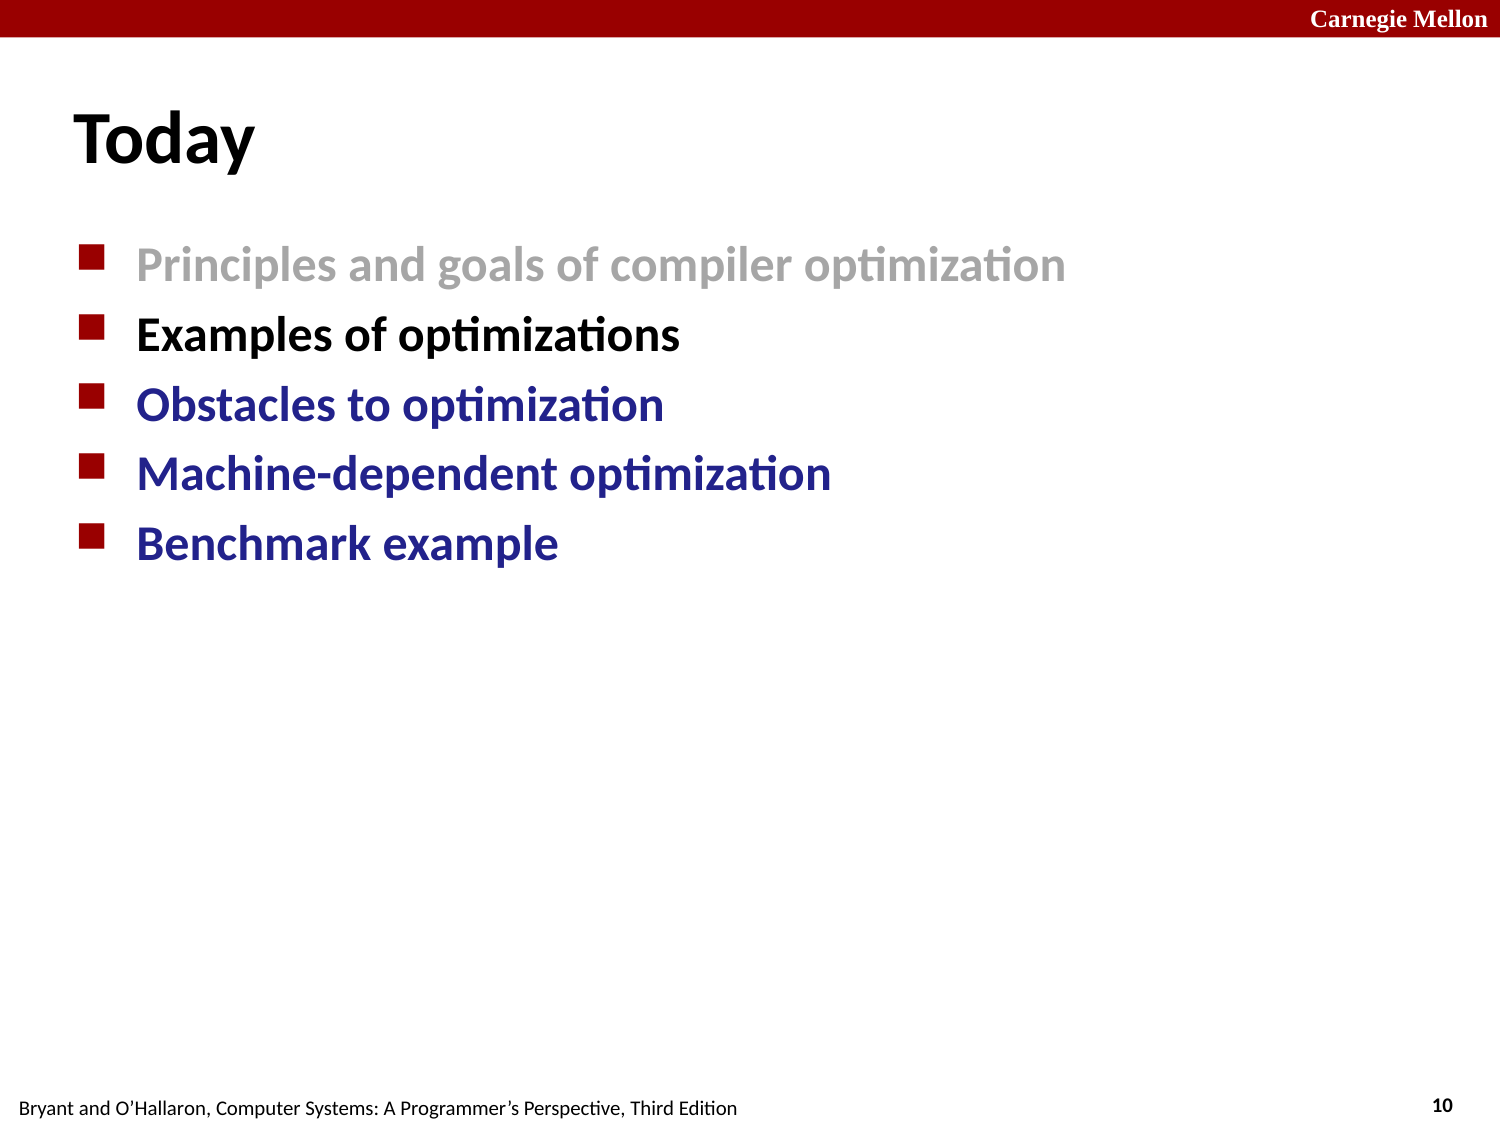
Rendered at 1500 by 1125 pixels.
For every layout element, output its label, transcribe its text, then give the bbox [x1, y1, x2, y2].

list Principles and goals of compiler optimization Examples of optimizations Obstacles to optimization Machine-dependent optimization Benchmark example [64, 223, 1361, 1040]
title Today [58, 71, 1305, 197]
